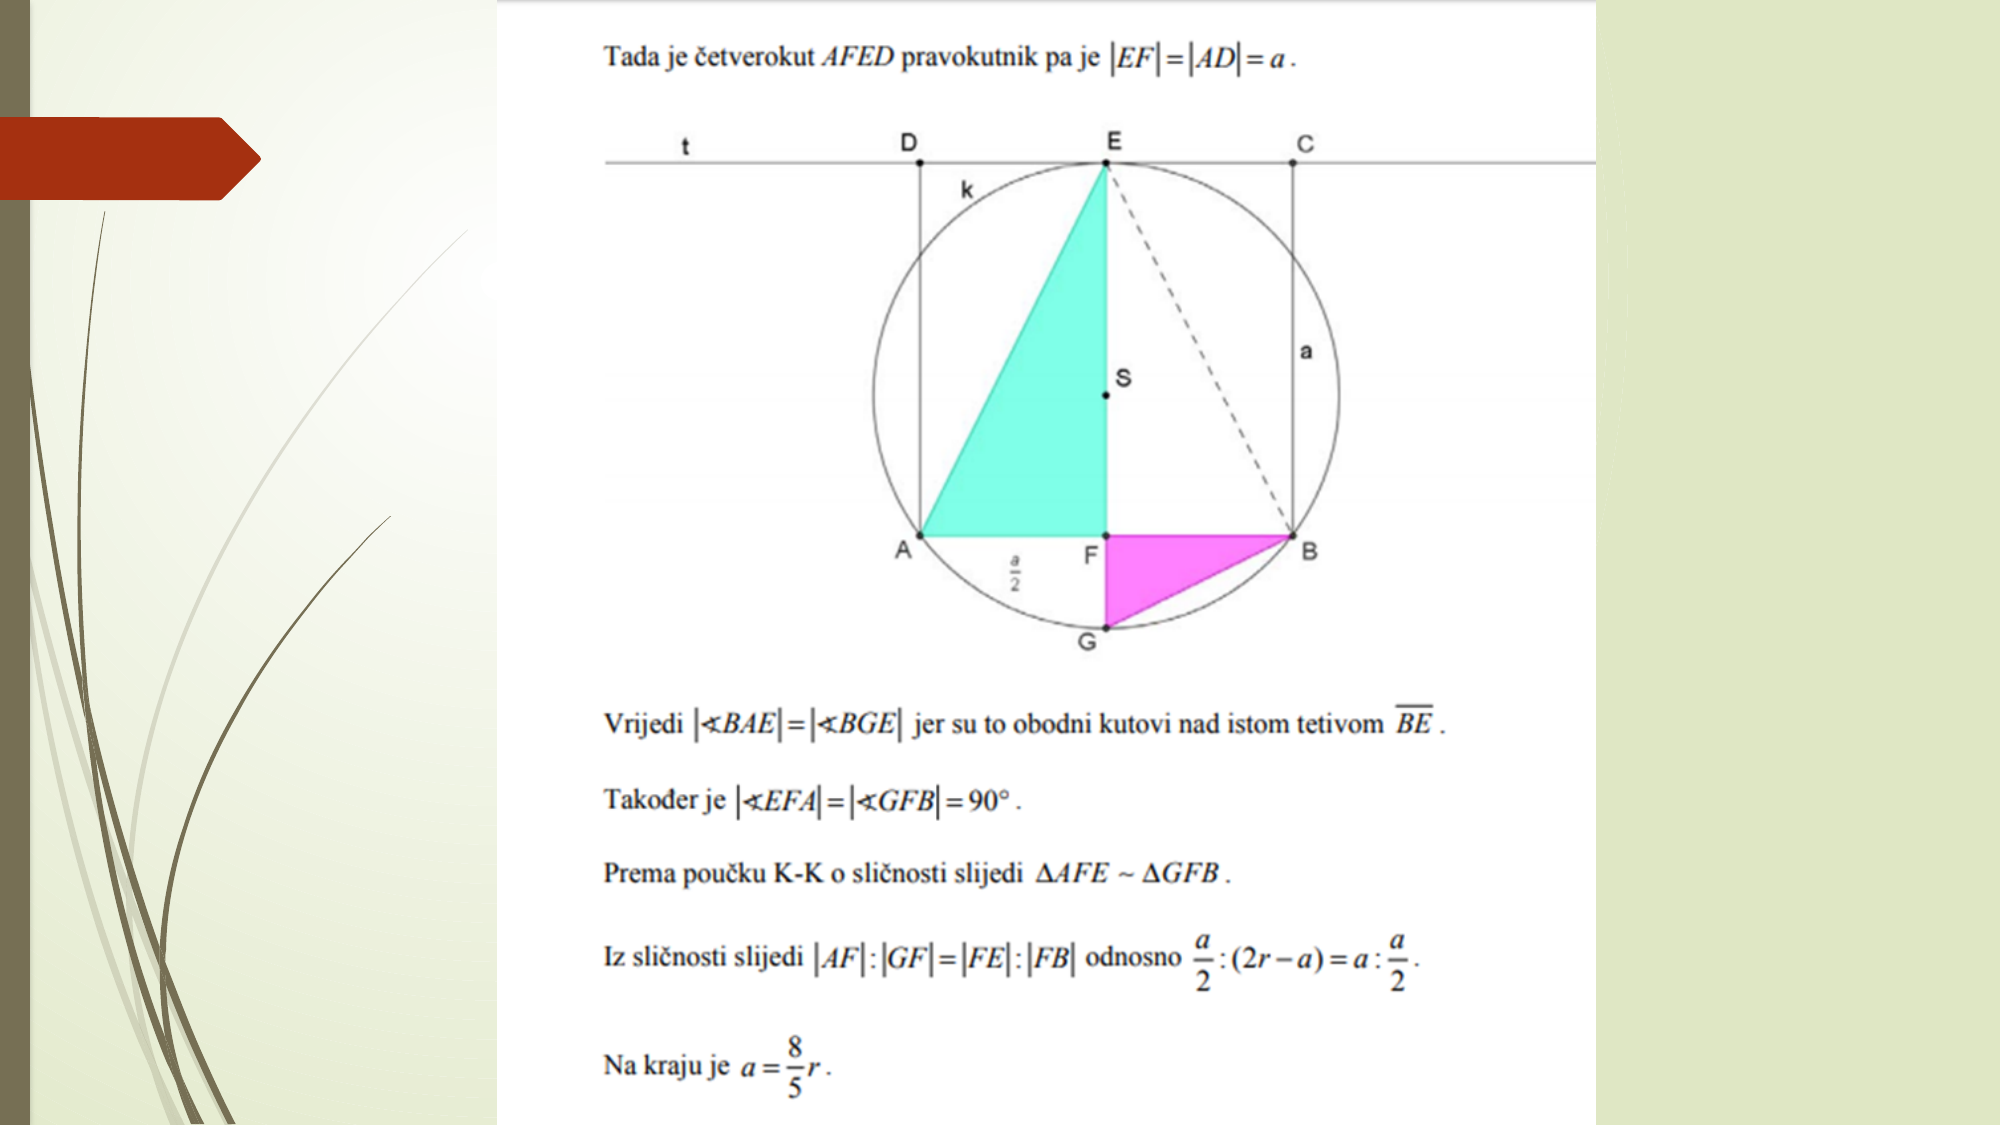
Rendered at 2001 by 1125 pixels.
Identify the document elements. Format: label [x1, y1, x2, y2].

picture [496, 0, 1596, 1125]
